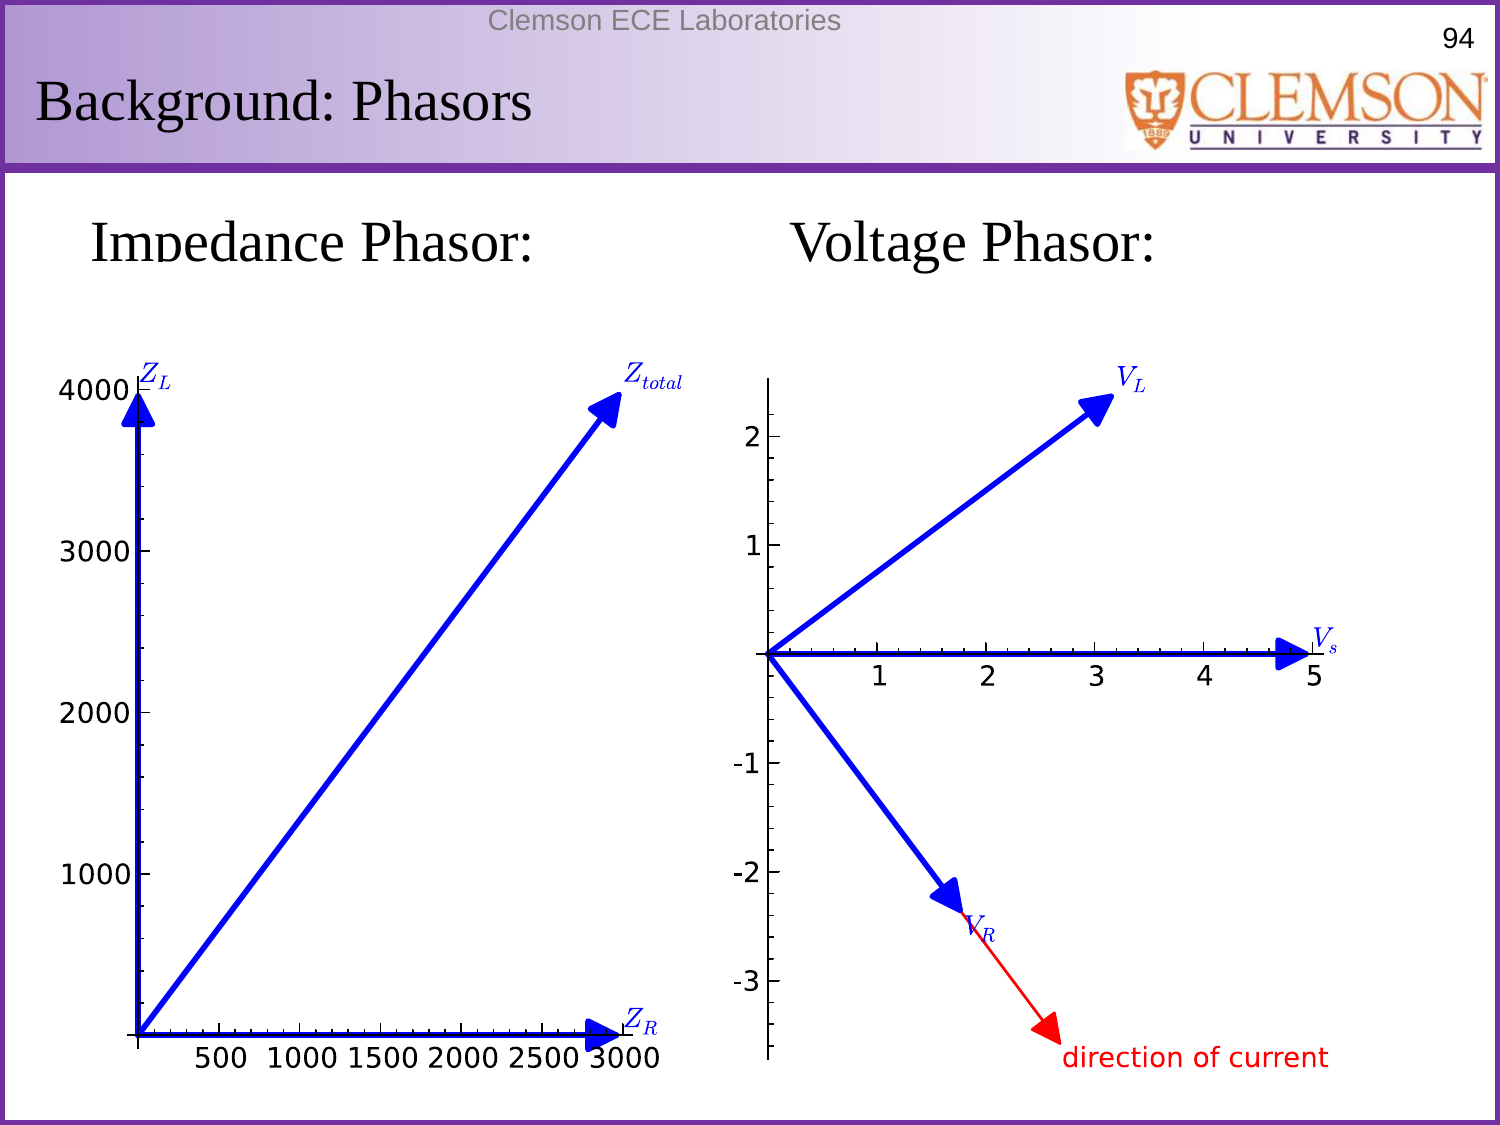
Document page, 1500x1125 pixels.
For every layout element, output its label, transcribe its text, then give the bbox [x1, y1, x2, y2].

text_box Voltage Phasor: [774, 195, 1313, 266]
list Impedance Phasor: [74, 195, 613, 260]
picture [1125, 70, 1488, 150]
title Background: Phasors [20, 34, 1113, 160]
picture [37, 262, 1443, 1088]
